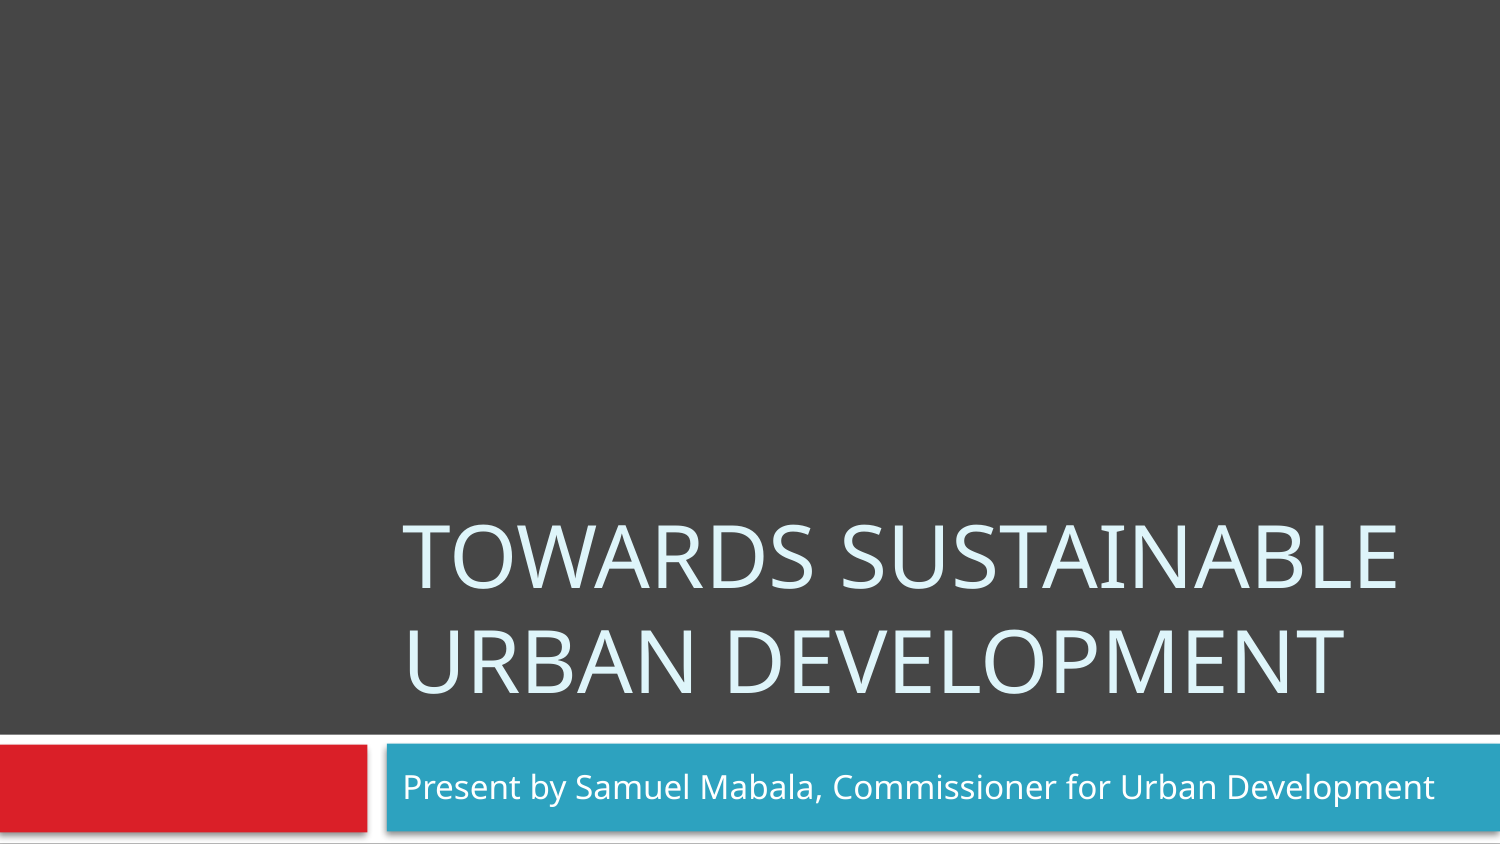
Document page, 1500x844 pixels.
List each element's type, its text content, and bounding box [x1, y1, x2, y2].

subtitle Present by Samuel Mabala, Commissioner for Urban Development [387, 744, 1457, 829]
title Towards Sustainable urban development [387, 384, 1450, 719]
